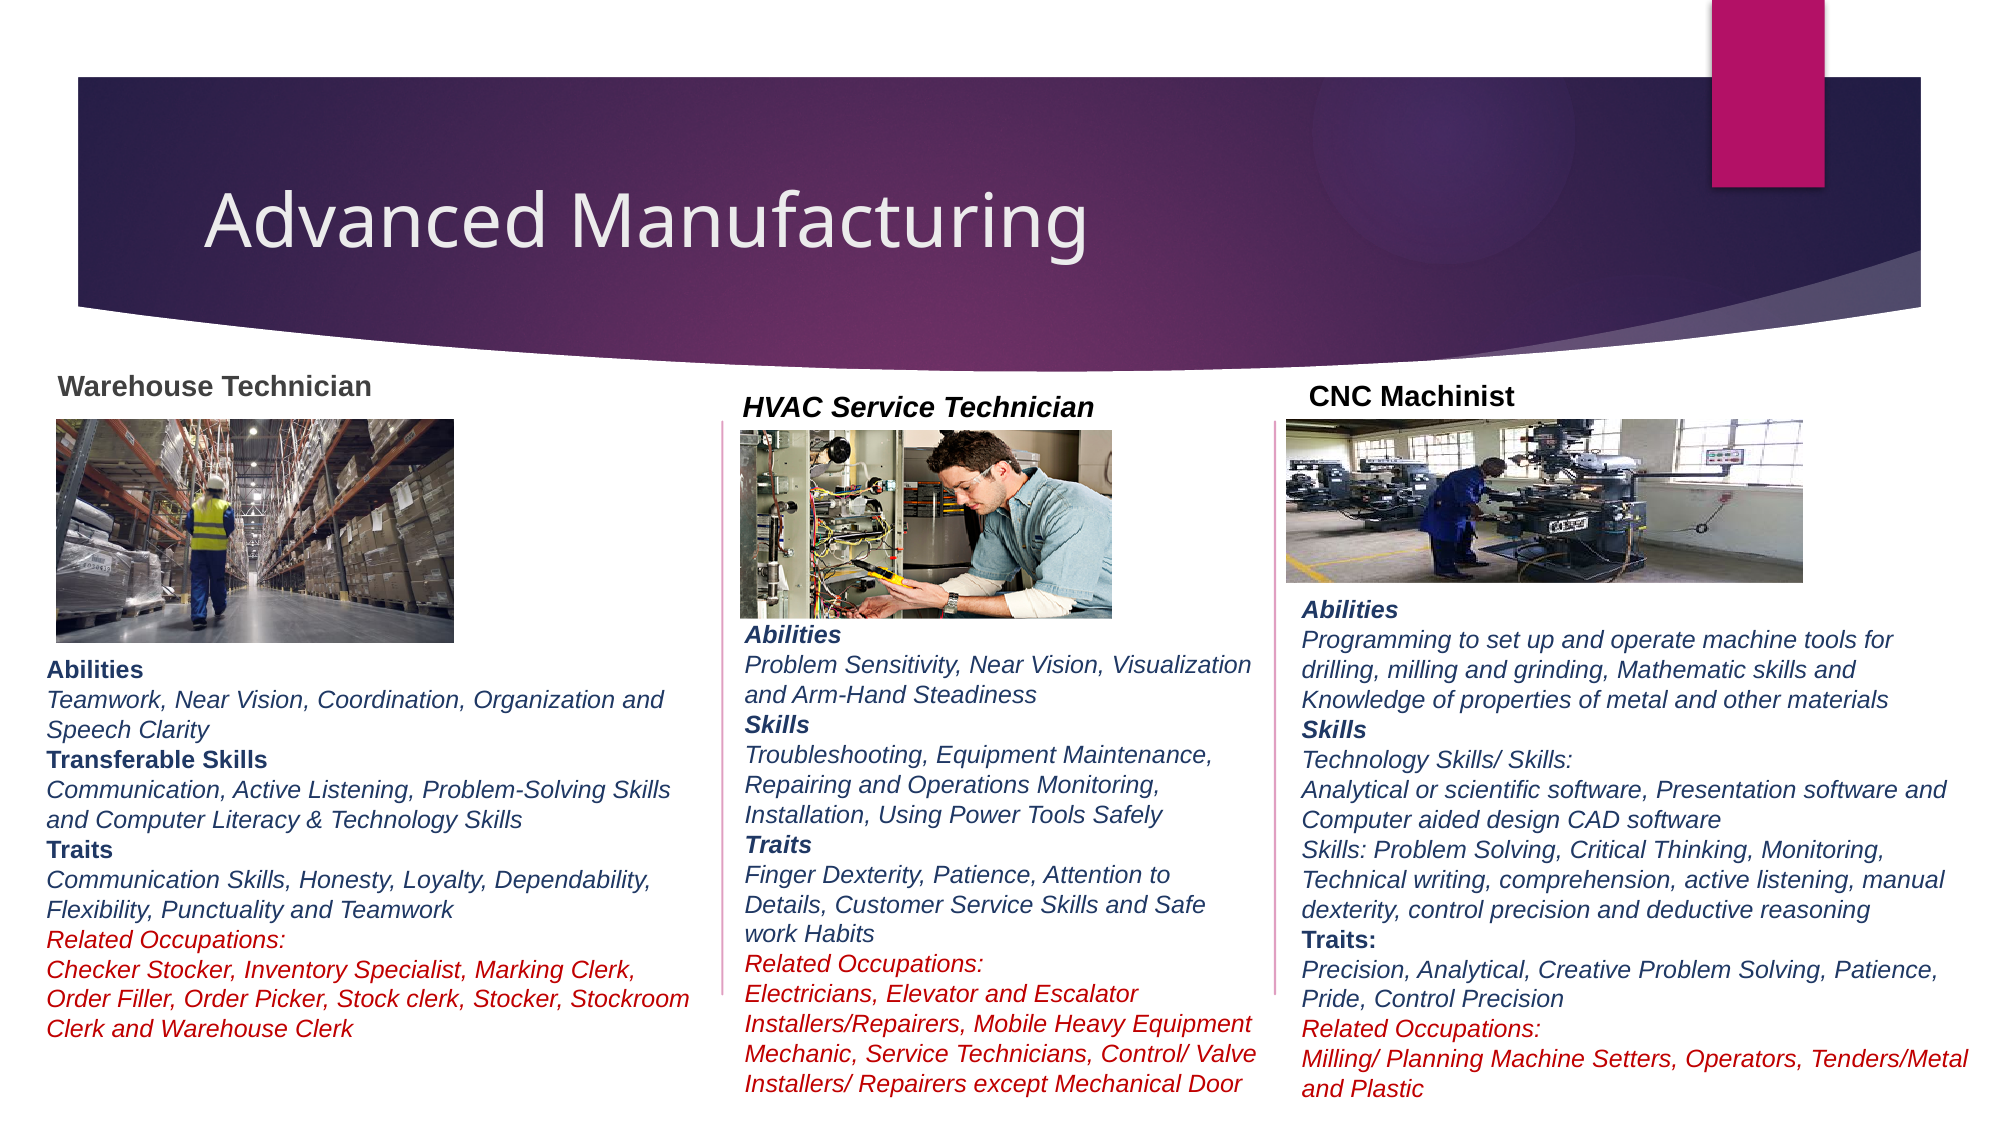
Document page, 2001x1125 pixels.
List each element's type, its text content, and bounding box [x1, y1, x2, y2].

text_box Abilities Programming to set up and operate machine tools for drilling, milling and grinding, Mathematic skills and Knowledge of properties of metal and other materials Skills Technology Skills/ Skills: Analytical or scientific software, Presentation software and Computer aided design CAD software Skills: Problem Solving, Critical Thinking, Monitoring, Technical writing, comprehension, active listening, manual dexterity, control precision and deductive reasoning Traits: Precision, Analytical, Creative Problem Solving, Patience, Pride, Control Precision Related Occupations: Milling/ Planning Machine Setters, Operators, Tenders/Metal and Plastic [1286, 586, 1988, 1111]
list Warehouse Technician [42, 359, 558, 646]
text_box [739, 430, 1113, 645]
picture [56, 419, 454, 644]
text_box Abilities Teamwork, Near Vision, Coordination, Organization and Speech Clarity Transferable Skills Communication, Active Listening, Problem-Solving Skills and Computer Literacy & Technology Skills Traits Communication Skills, Honesty, Loyalty, Dependability, Flexibility, Punctuality and Teamwork Related Occupations: Checker Stocker, Inventory Specialist, Marking Clerk, Order Filler, Order Picker, Stock clerk, Stocker, Stockroom Clerk and Warehouse Clerk [31, 646, 708, 1051]
text_box CNC Machinist [1293, 370, 1770, 417]
text_box HVAC Service Technician [727, 380, 1182, 431]
title Advanced Manufacturing [189, 159, 1638, 276]
text_box Abilities Problem Sensitivity, Near Vision, Visualization and Arm-Hand Steadiness Skills Troubleshooting, Equipment Maintenance, Repairing and Operations Monitoring, Installation, Using Power Tools Safely Traits Finger Dexterity, Patience, Attention to Details, Customer Service Skills and Safe work Habits Related Occupations: Electricians, Elevator and Escalator Installers/Repairers, Mobile Heavy Equipment Mechanic, Service Technicians, Control/ Valve Installers/ Repairers except Mechanical Door [729, 611, 1276, 1106]
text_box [1286, 419, 1803, 608]
